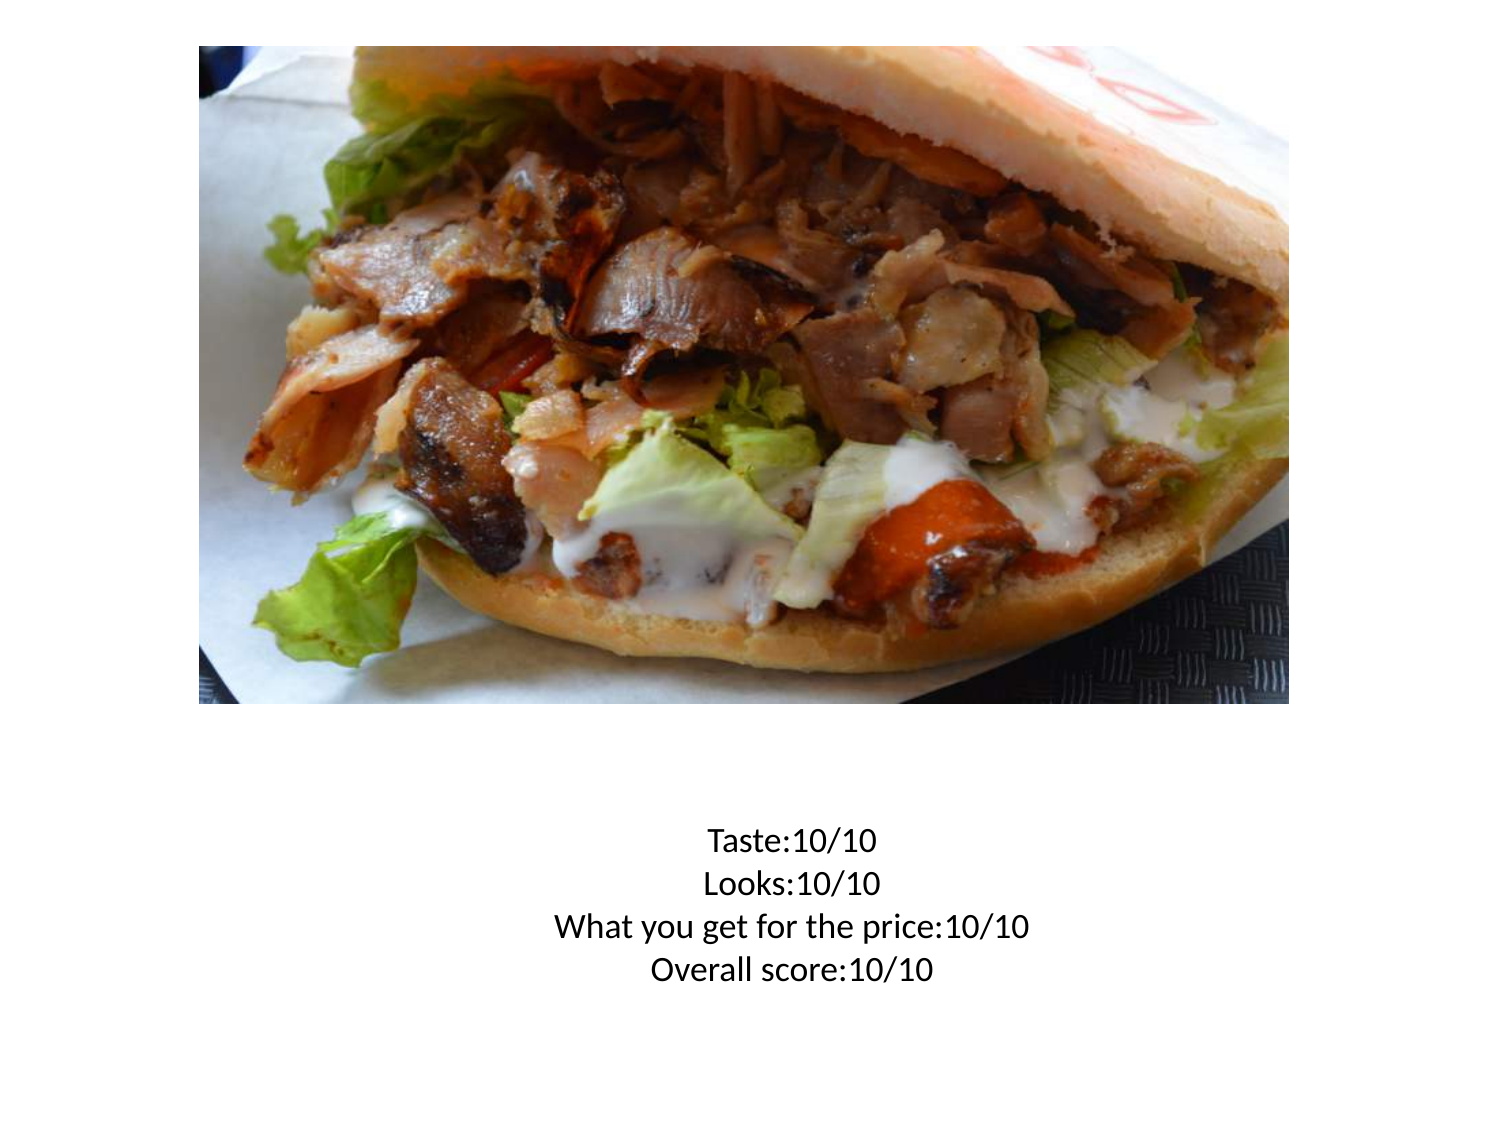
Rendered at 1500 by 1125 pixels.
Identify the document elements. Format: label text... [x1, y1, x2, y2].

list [198, 46, 1290, 704]
title Taste:10/10 Looks:10/10 What you get for the price:10/10 Overall score:10/10 [117, 808, 1468, 997]
